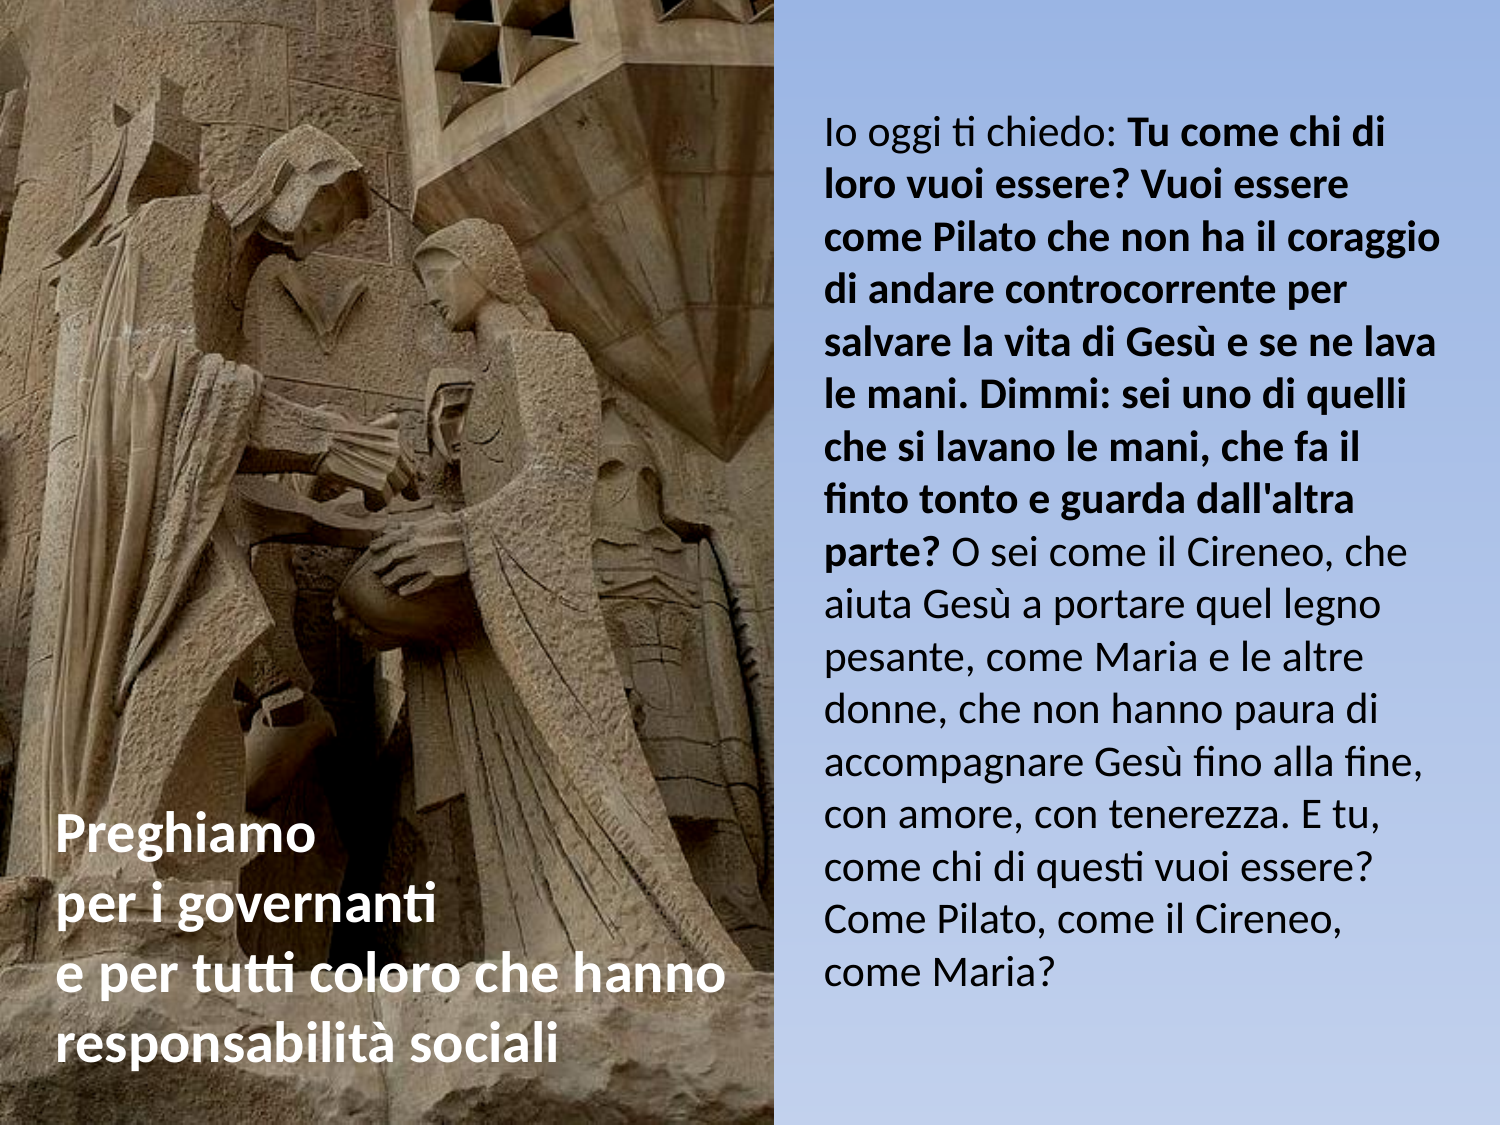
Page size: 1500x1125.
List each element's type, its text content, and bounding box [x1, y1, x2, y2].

picture [0, 0, 774, 1125]
text_box Io oggi ti chiedo: Tu come chi di loro vuoi essere? Vuoi essere come Pilato che non ha il coraggio di andare controcorrente per salvare la vita di Gesù e se ne lava le mani. Dimmi: sei uno di quelli che si lavano le mani, che fa il finto tonto e guarda dall'altra parte? O sei come il Cireneo, che aiuta Gesù a portare quel legno pesante, come Maria e le altre donne, che non hanno paura di accompagnare Gesù fino alla fine, con amore, con tenerezza. E tu, come chi di questi vuoi essere? Come Pilato, come il Cireneo, come Maria? [809, 95, 1459, 1003]
